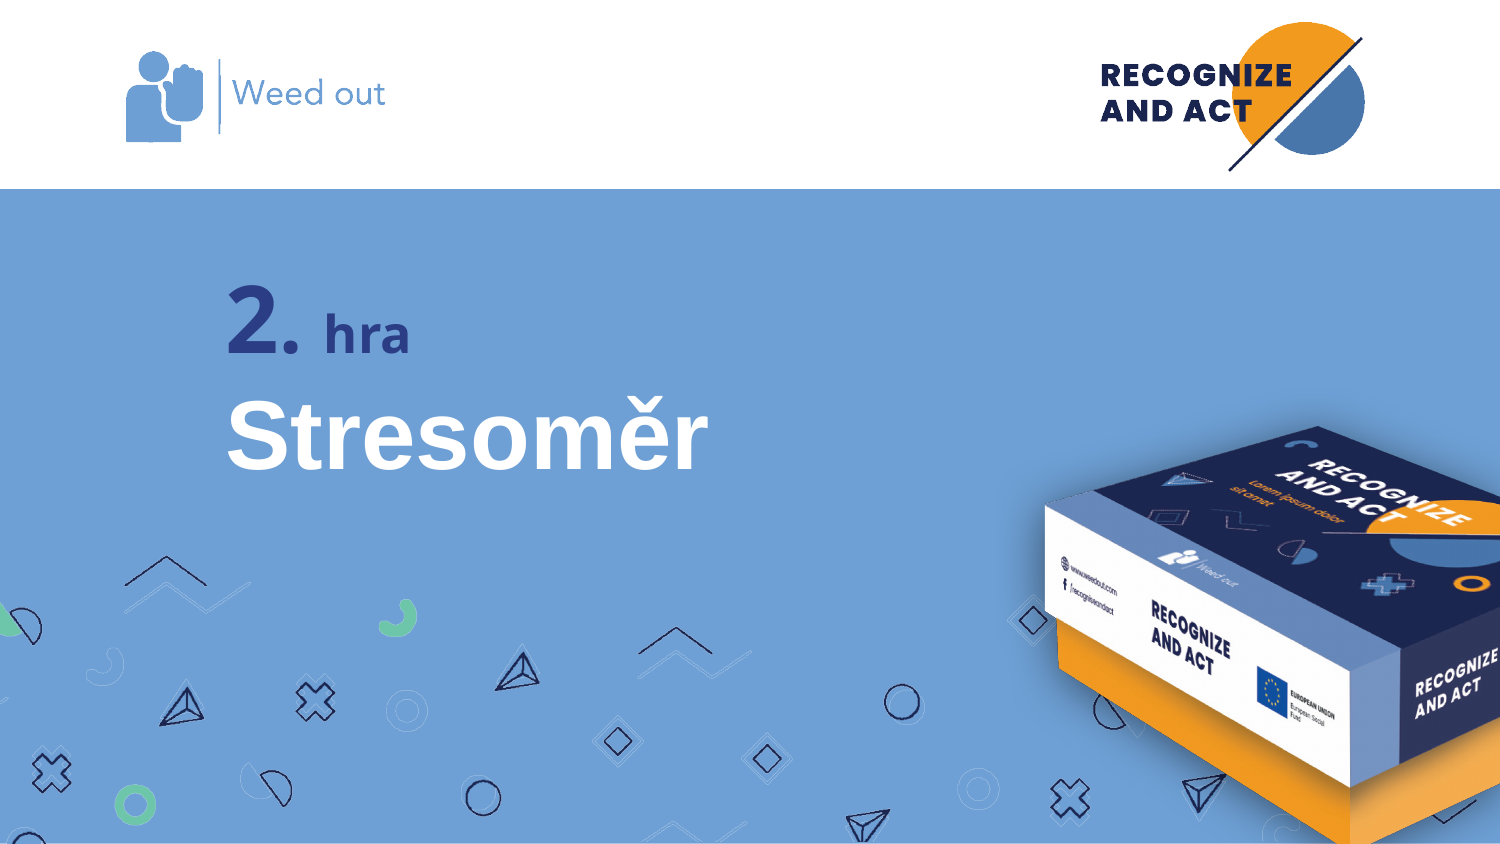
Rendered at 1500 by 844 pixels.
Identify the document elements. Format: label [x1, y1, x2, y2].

picture [0, 188, 1500, 844]
picture [126, 50, 385, 143]
picture [1100, 21, 1365, 172]
